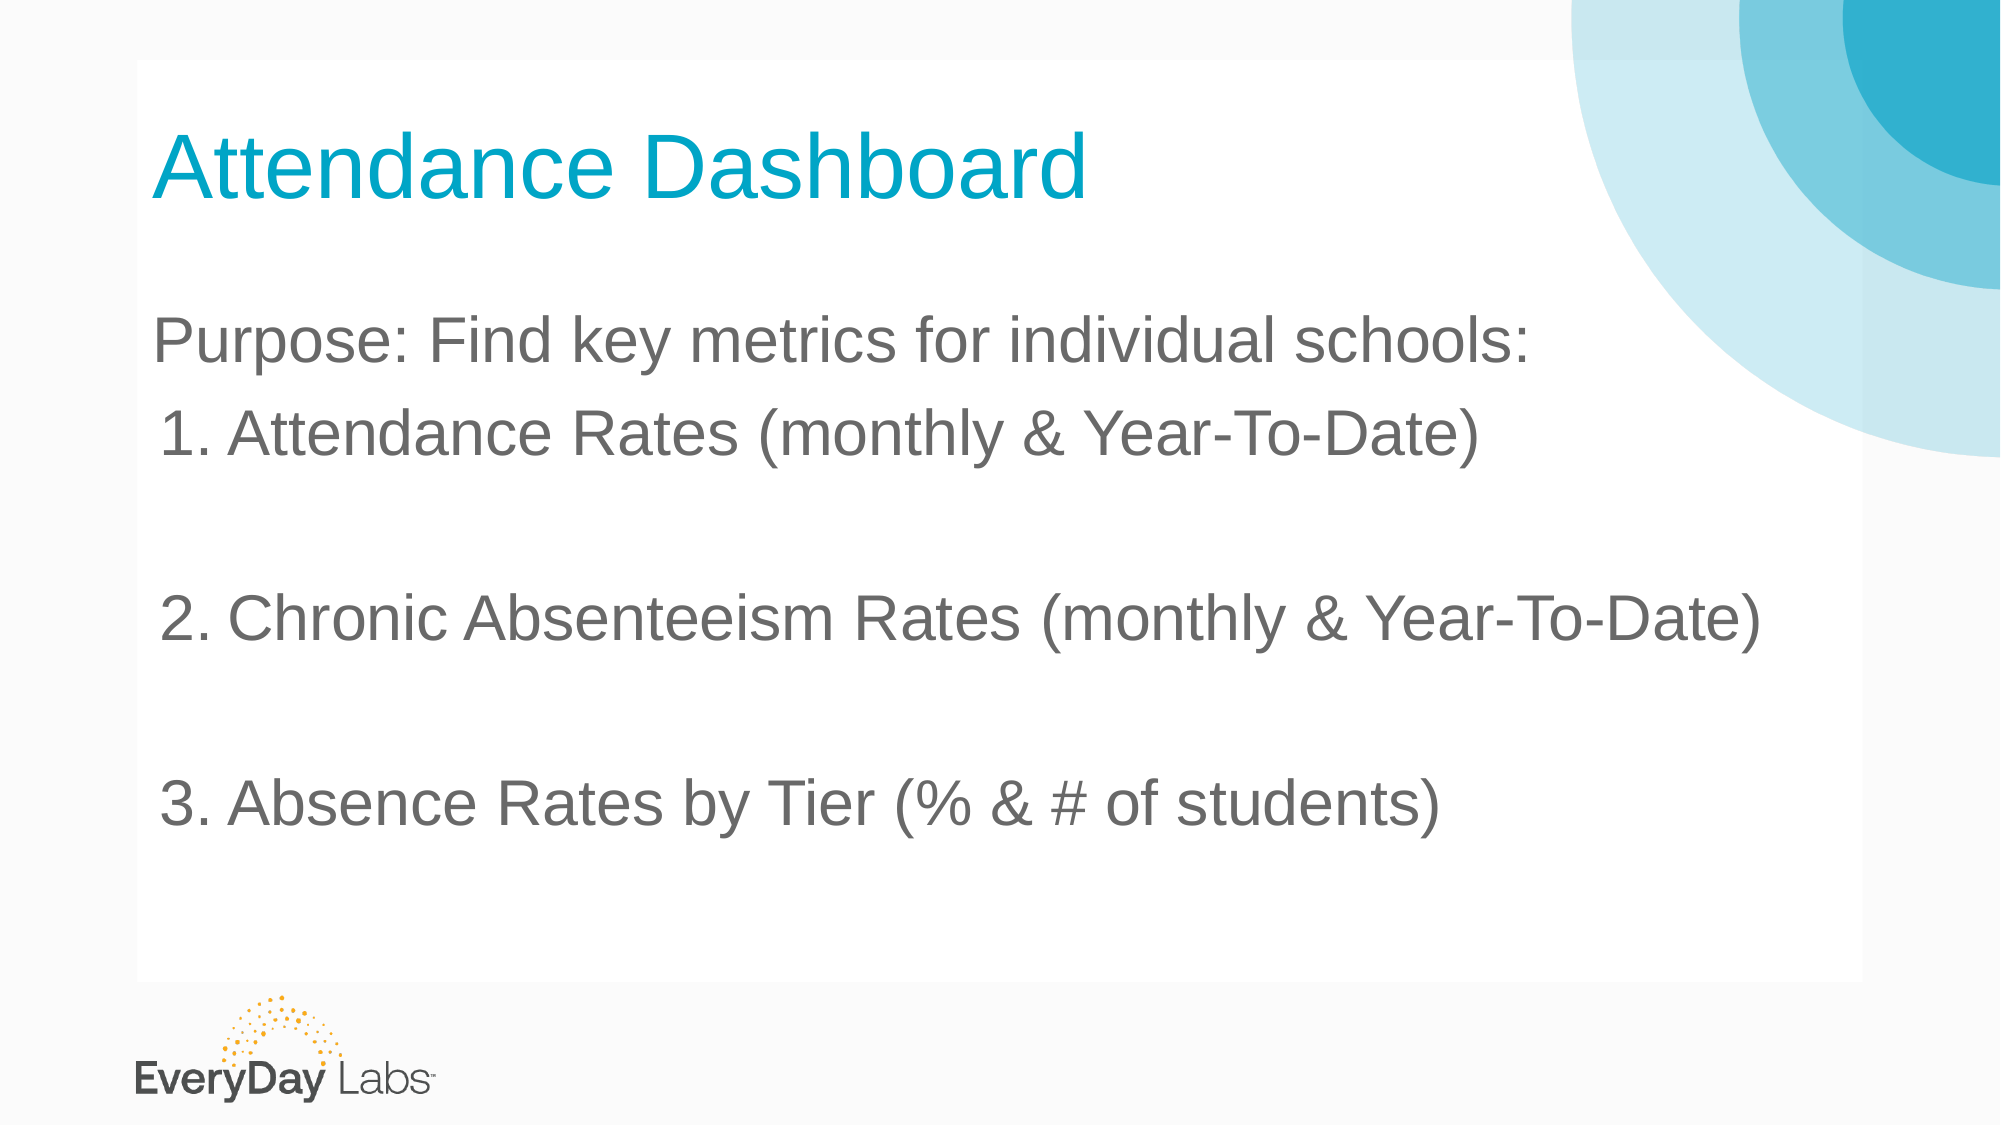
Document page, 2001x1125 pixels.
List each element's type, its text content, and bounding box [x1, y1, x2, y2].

picture [1560, 0, 2001, 494]
picture [135, 995, 436, 1103]
title Attendance Dashboard [137, 59, 1863, 278]
list Purpose: Find key metrics for individual schools: Attendance Rates (monthly & Year-To-Date) Chronic Absenteeism Rates (monthly & Year-To-Date) Absence Rates by Tier (% & # of students) [137, 299, 1863, 1014]
